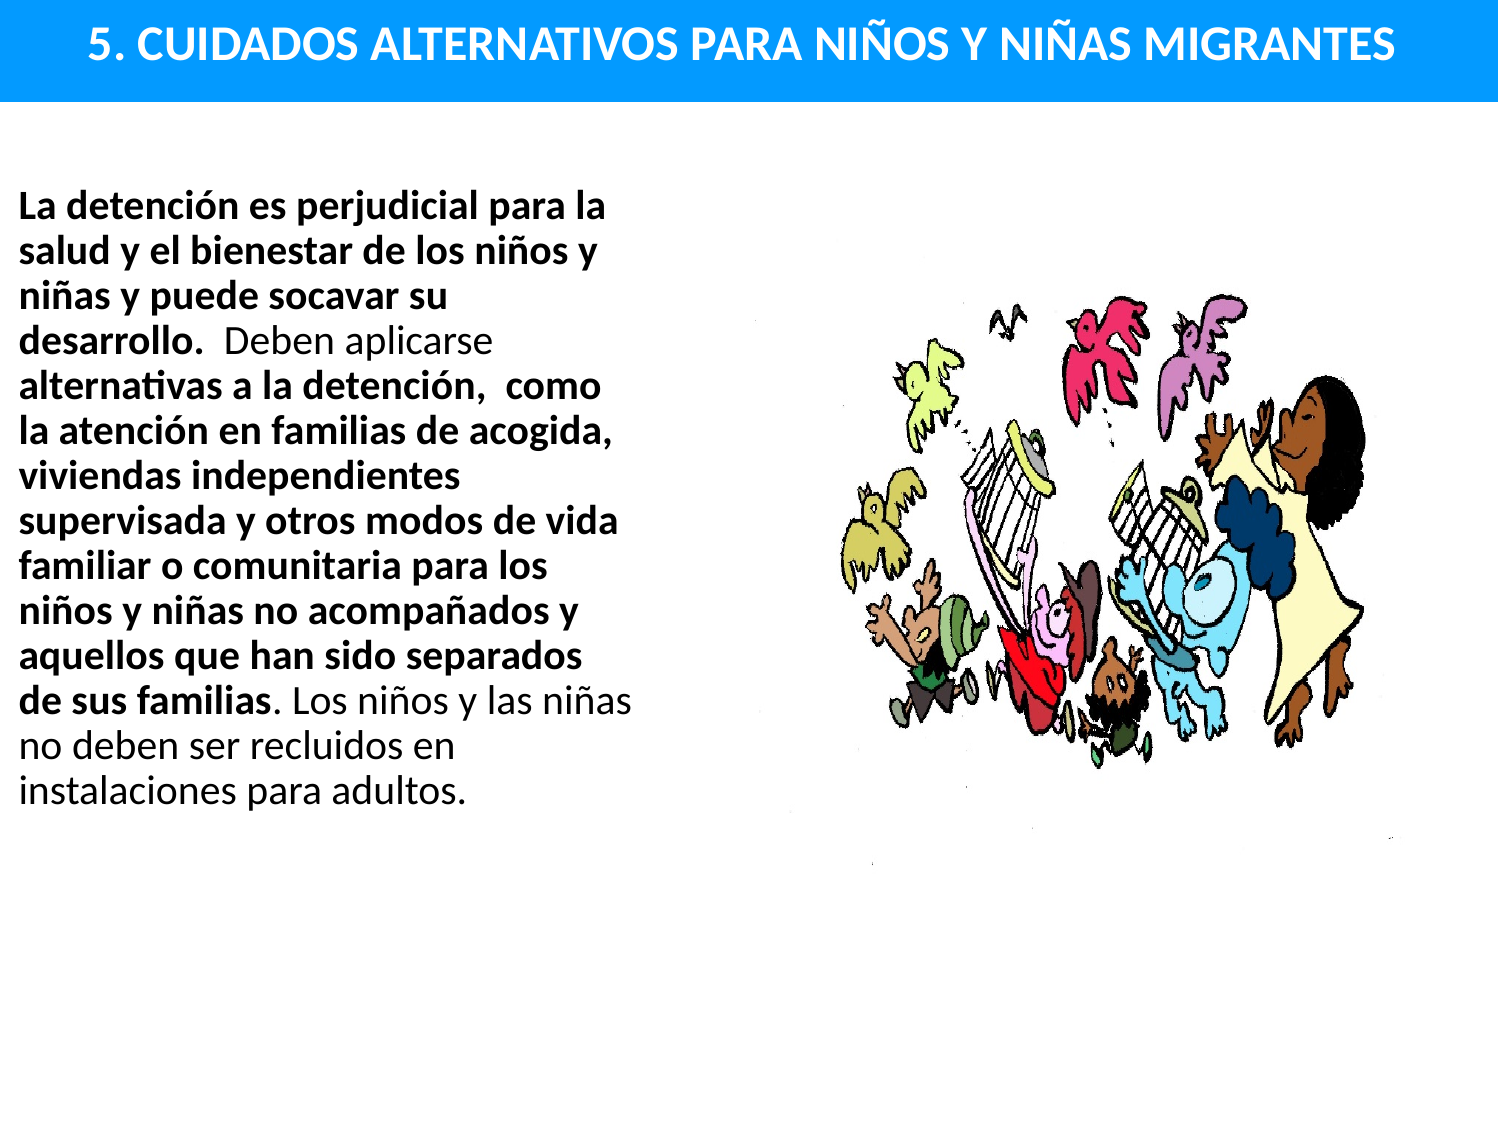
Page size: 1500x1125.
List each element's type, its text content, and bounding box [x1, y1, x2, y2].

list La detención es perjudicial para la salud y el bienestar de los niños y niñas y puede socavar su desarrollo. Deben aplicarse alternativas a la detención, como la atención en familias de acogida, viviendas independientes supervisada y otros modos de vida familiar o comunitaria para los niños y niñas no acompañados y aquellos que han sido separados de sus familias. Los niños y las niñas no deben ser recluidos en instalaciones para adultos. [3, 175, 651, 1089]
text_box [0, 237, 620, 343]
picture [753, 237, 1405, 878]
text_box 5. CUIDADOS ALTERNATIVOS PARA NIÑOS Y NIÑAS MIGRANTES [0, 0, 1498, 102]
